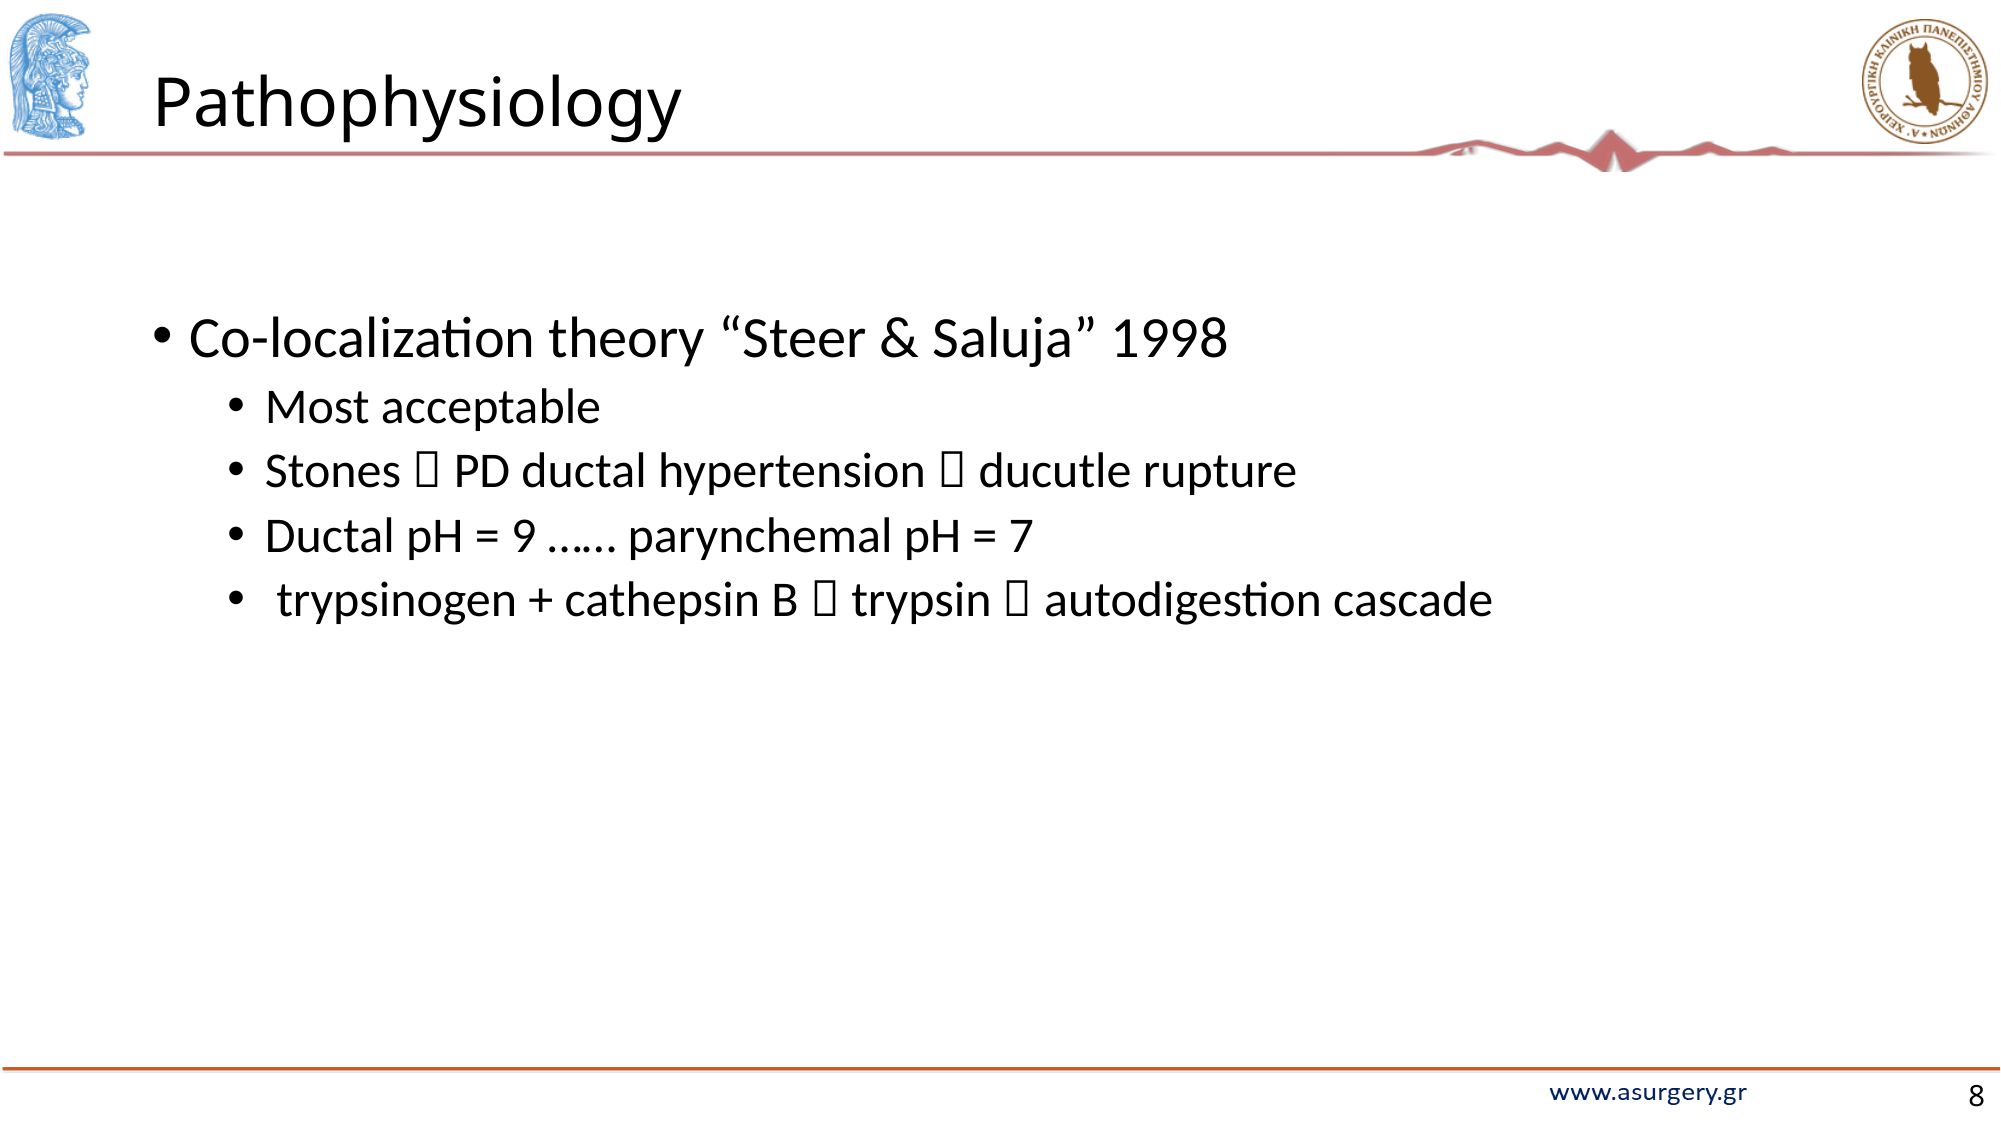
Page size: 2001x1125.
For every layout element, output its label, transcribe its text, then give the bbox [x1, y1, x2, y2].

picture [0, 0, 2000, 172]
picture [0, 1064, 2001, 1125]
slide_number 8 [1909, 1072, 2000, 1123]
title Pathophysiology [137, 59, 1863, 149]
list Co-localization theory “Steer & Saluja” 1998 Most acceptable Stones  PD ductal hypertension  ducutle rupture Ductal pH = 9 …… parynchemal pH = 7 trypsinogen + cathepsin B  trypsin  autodigestion cascade [137, 299, 1863, 1014]
